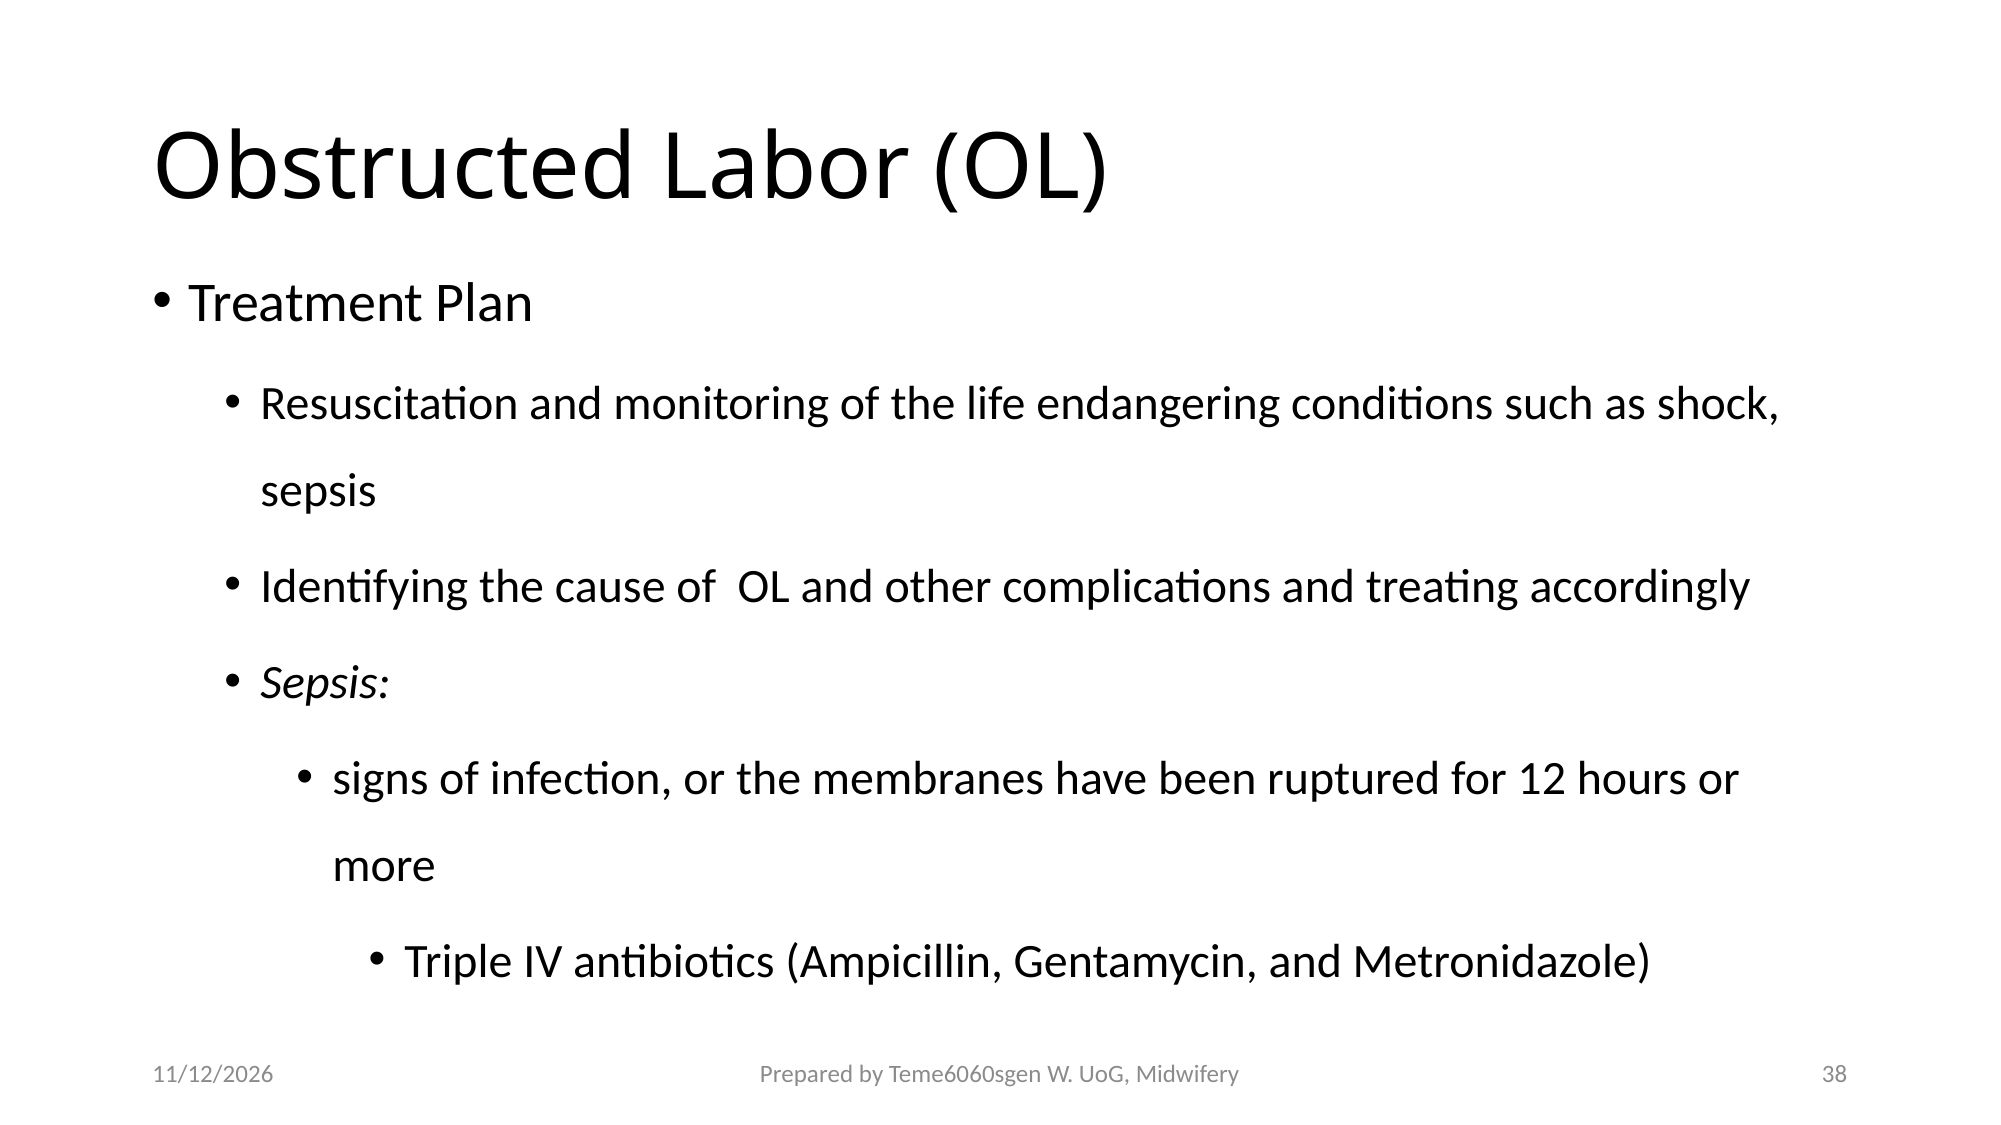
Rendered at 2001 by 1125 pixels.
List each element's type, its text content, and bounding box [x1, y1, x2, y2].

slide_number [137, 1042, 588, 1103]
list Treatment Plan Resuscitation and monitoring of the life endangering conditions such as shock, sepsis Identifying the cause of OL and other complications and treating accordingly Sepsis: signs of infection, or the membranes have been ruptured for 12 hours or more Triple IV antibiotics (Ampicillin, Gentamycin, and Metronidazole) [137, 224, 1863, 1000]
title Obstructed Labor (OL) [137, 59, 1863, 224]
slide_number 38 [1412, 1042, 1863, 1103]
footer Prepared by Teme6060sgen W. UoG, Midwifery [662, 1042, 1338, 1103]
